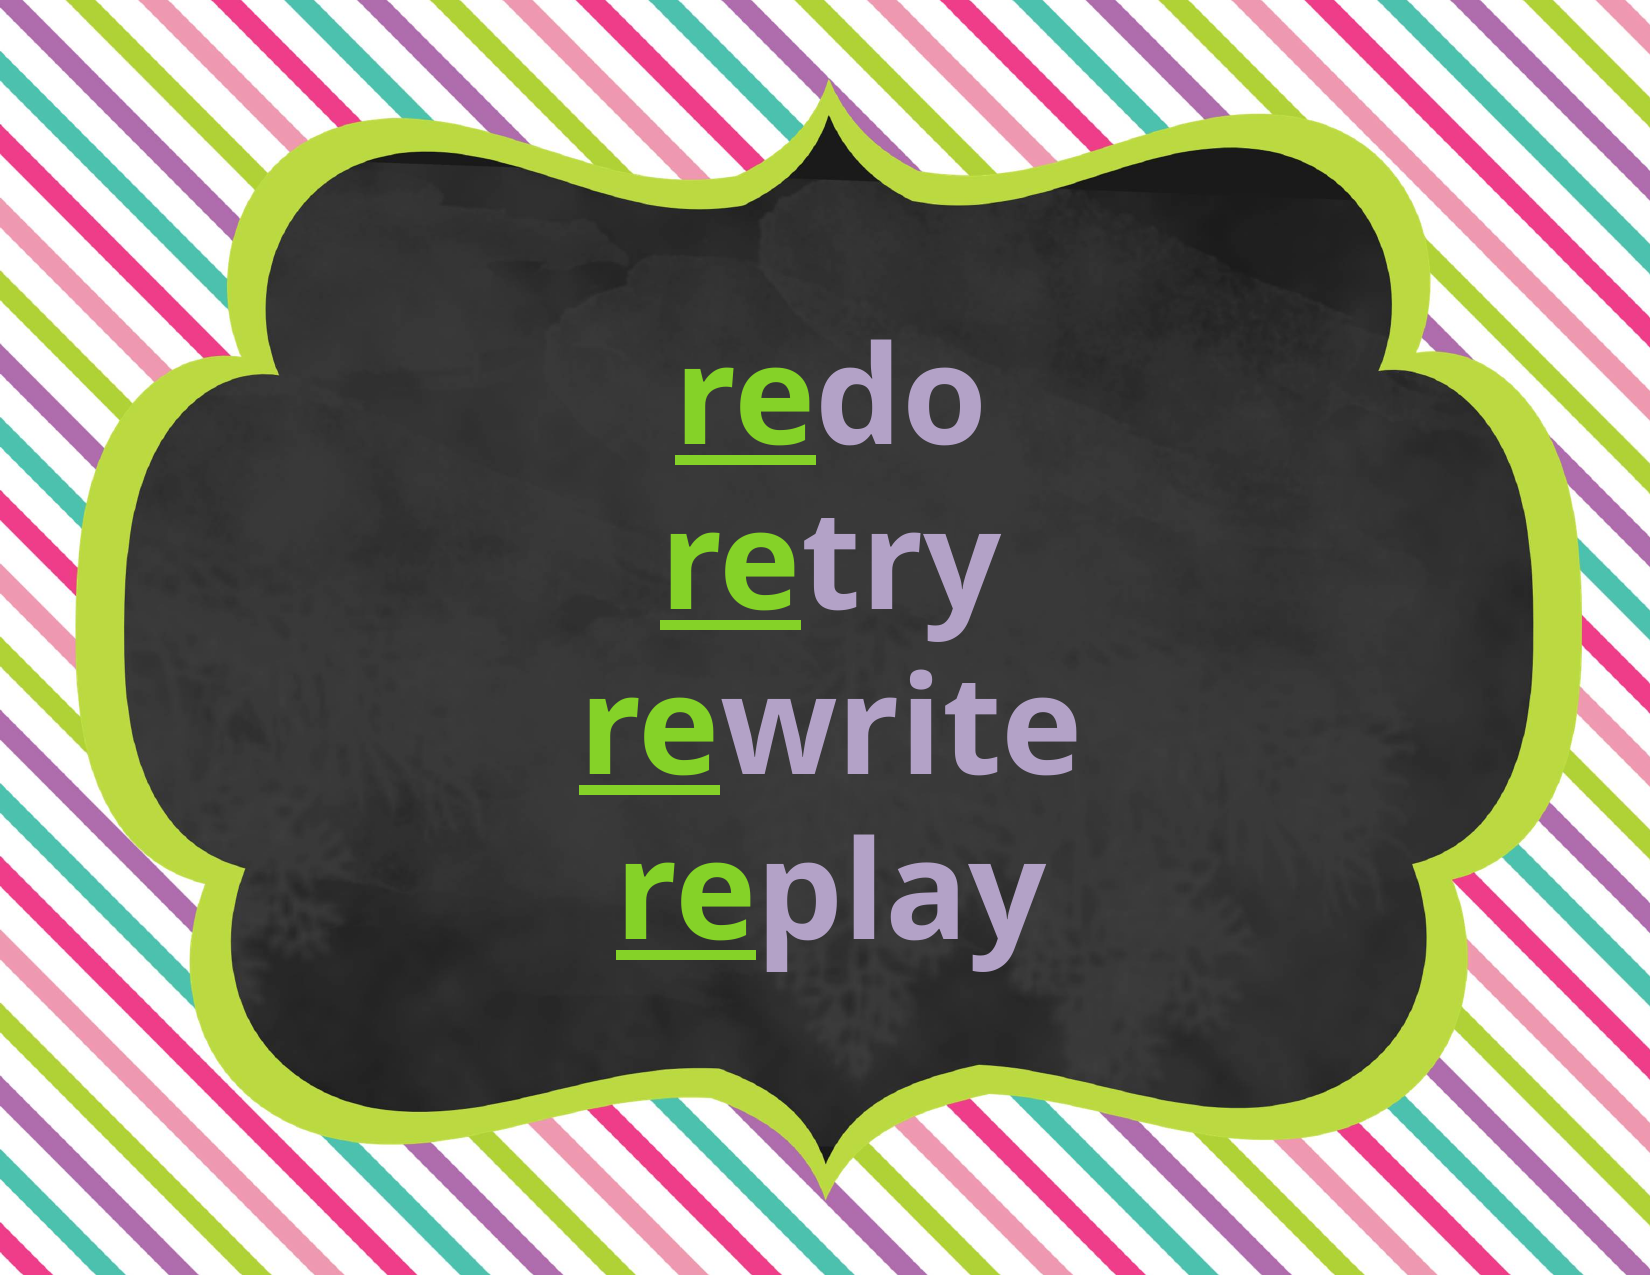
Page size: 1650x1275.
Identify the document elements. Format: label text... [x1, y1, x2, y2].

picture [0, 0, 1650, 1275]
text_box redo retry rewrite replay [312, 299, 1350, 975]
